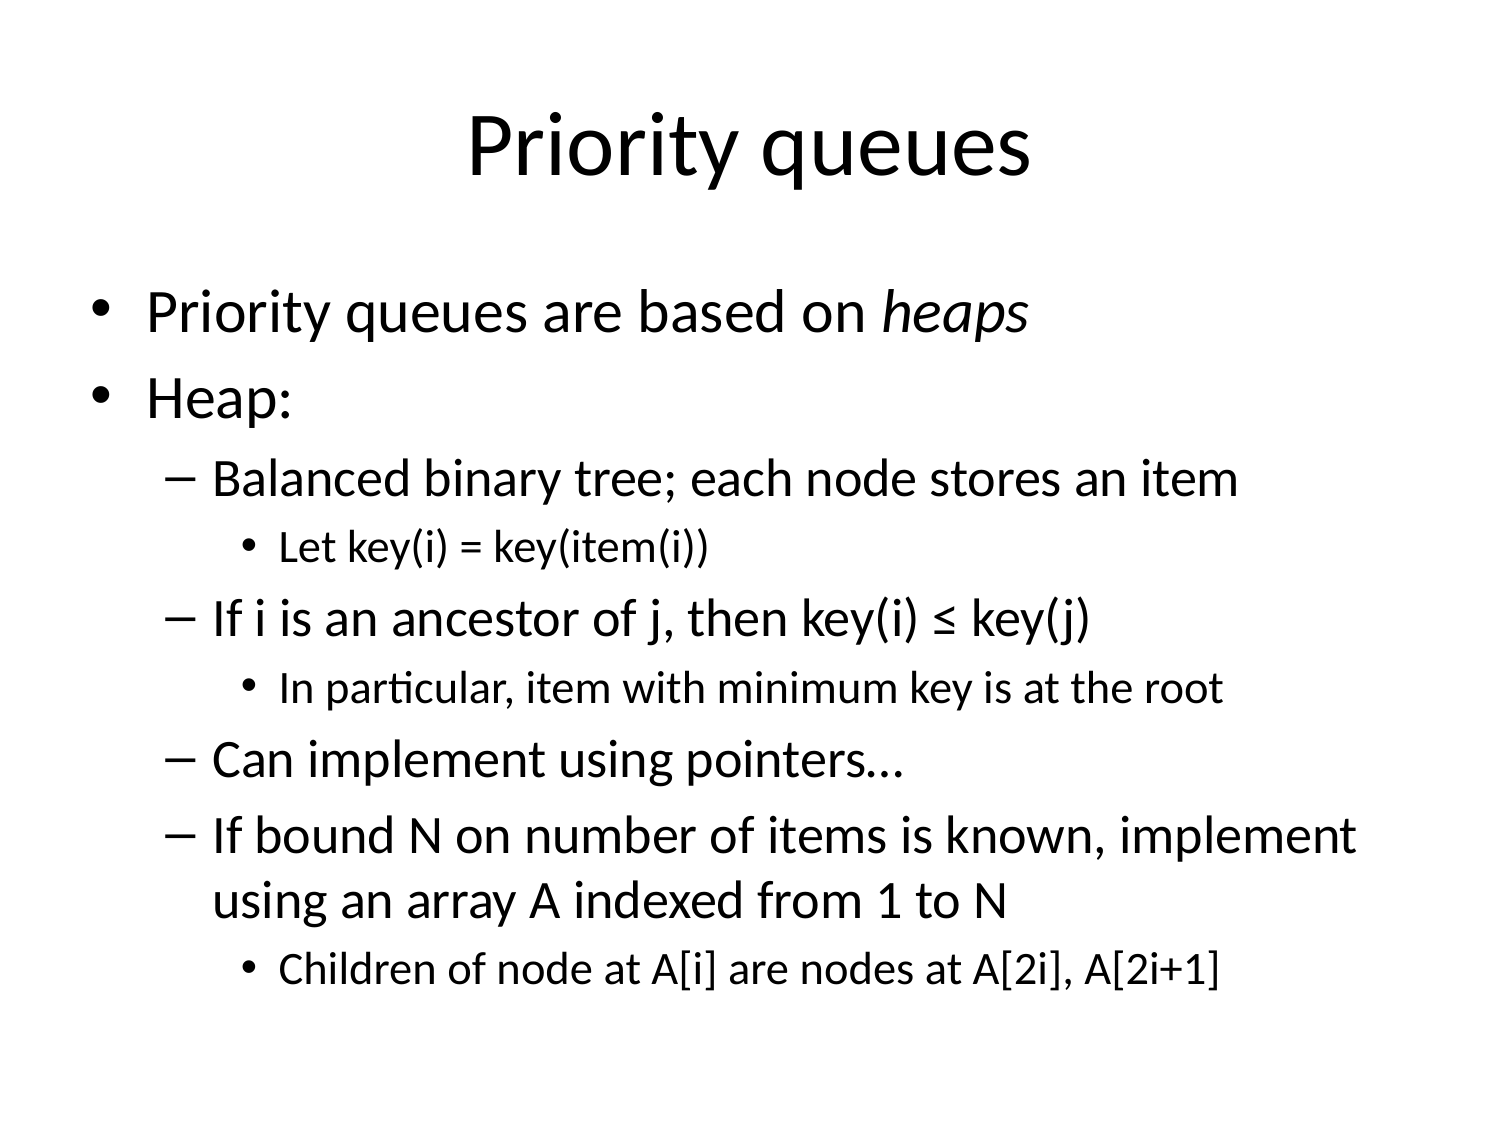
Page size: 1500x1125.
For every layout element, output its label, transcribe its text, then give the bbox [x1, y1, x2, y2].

title Priority queues [75, 45, 1425, 233]
list Priority queues are based on heaps Heap: Balanced binary tree; each node stores an item Let key(i) = key(item(i)) If i is an ancestor of j, then key(i) ≤ key(j) In particular, item with minimum key is at the root Can implement using pointers… If bound N on number of items is known, implement using an array A indexed from 1 to N Children of node at A[i] are nodes at A[2i], A[2i+1] [75, 262, 1425, 1005]
